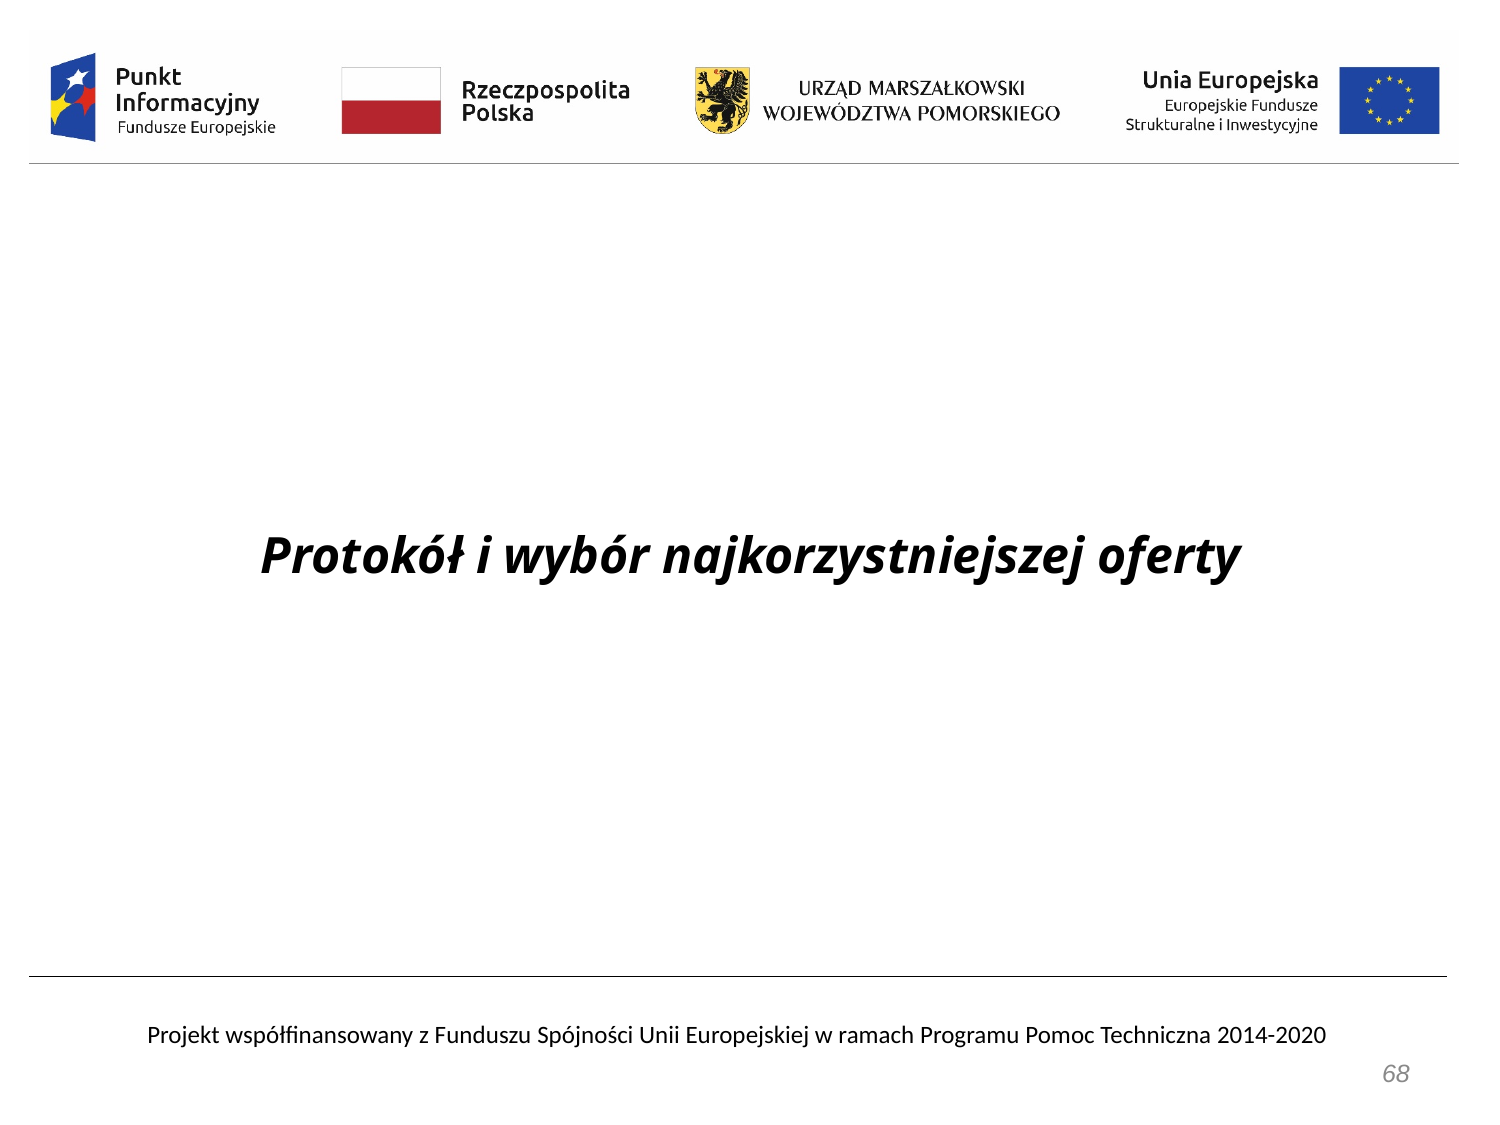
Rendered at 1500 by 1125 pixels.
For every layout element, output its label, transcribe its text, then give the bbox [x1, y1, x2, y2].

text_box Protokół i wybór najkorzystniejszej oferty [76, 456, 1425, 591]
picture [29, 30, 1459, 164]
slide_number 68 [1074, 1042, 1425, 1103]
